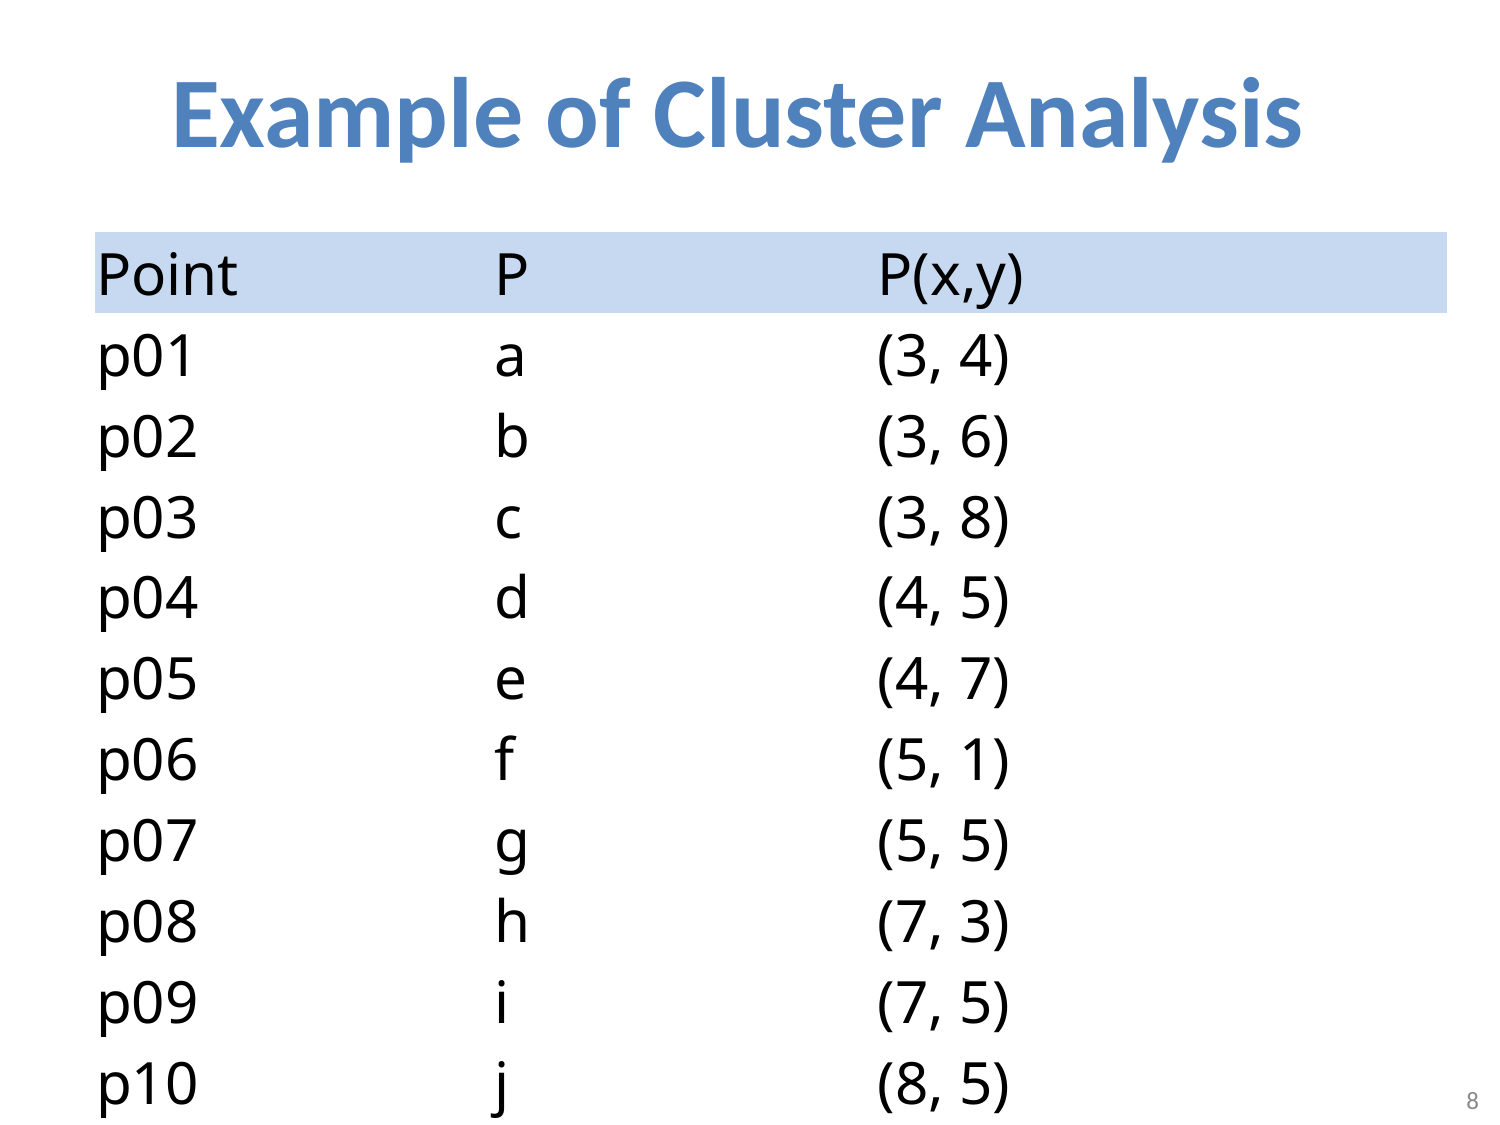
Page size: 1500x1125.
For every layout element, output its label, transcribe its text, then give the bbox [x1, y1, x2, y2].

table_cell (3, 6) [876, 393, 1447, 474]
table_cell (7, 3) [876, 879, 1447, 959]
table_cell (8, 5) [876, 1040, 1447, 1121]
table_header P [493, 232, 876, 313]
table_cell p08 [95, 879, 493, 959]
table_cell p05 [95, 636, 493, 717]
text_box Example of Cluster Analysis [123, 30, 1353, 185]
table_cell b [493, 393, 876, 474]
table_cell (5, 5) [876, 798, 1447, 879]
table_cell p02 [95, 393, 493, 474]
table_cell a [493, 313, 876, 393]
table_cell (7, 5) [876, 959, 1447, 1040]
table_cell g [493, 798, 876, 879]
table_cell (4, 5) [876, 555, 1447, 636]
table_cell (5, 1) [876, 717, 1447, 798]
table_cell (3, 8) [876, 474, 1447, 555]
slide_number 8 [1144, 1069, 1495, 1125]
table_cell f [493, 717, 876, 798]
table_cell p06 [95, 717, 493, 798]
table_cell j [493, 1040, 876, 1121]
table_cell d [493, 555, 876, 636]
table_cell (3, 4) [876, 313, 1447, 393]
table_cell p10 [95, 1040, 493, 1121]
table_cell h [493, 879, 876, 959]
table_cell p01 [95, 313, 493, 393]
table_header P(x,y) [876, 232, 1447, 313]
table_cell p03 [95, 474, 493, 555]
table_cell c [493, 474, 876, 555]
table_cell p04 [95, 555, 493, 636]
table_cell e [493, 636, 876, 717]
table_cell p09 [95, 959, 493, 1040]
table_header Point [95, 232, 493, 313]
table_cell i [493, 959, 876, 1040]
table_cell p07 [95, 798, 493, 879]
table_cell (4, 7) [876, 636, 1447, 717]
